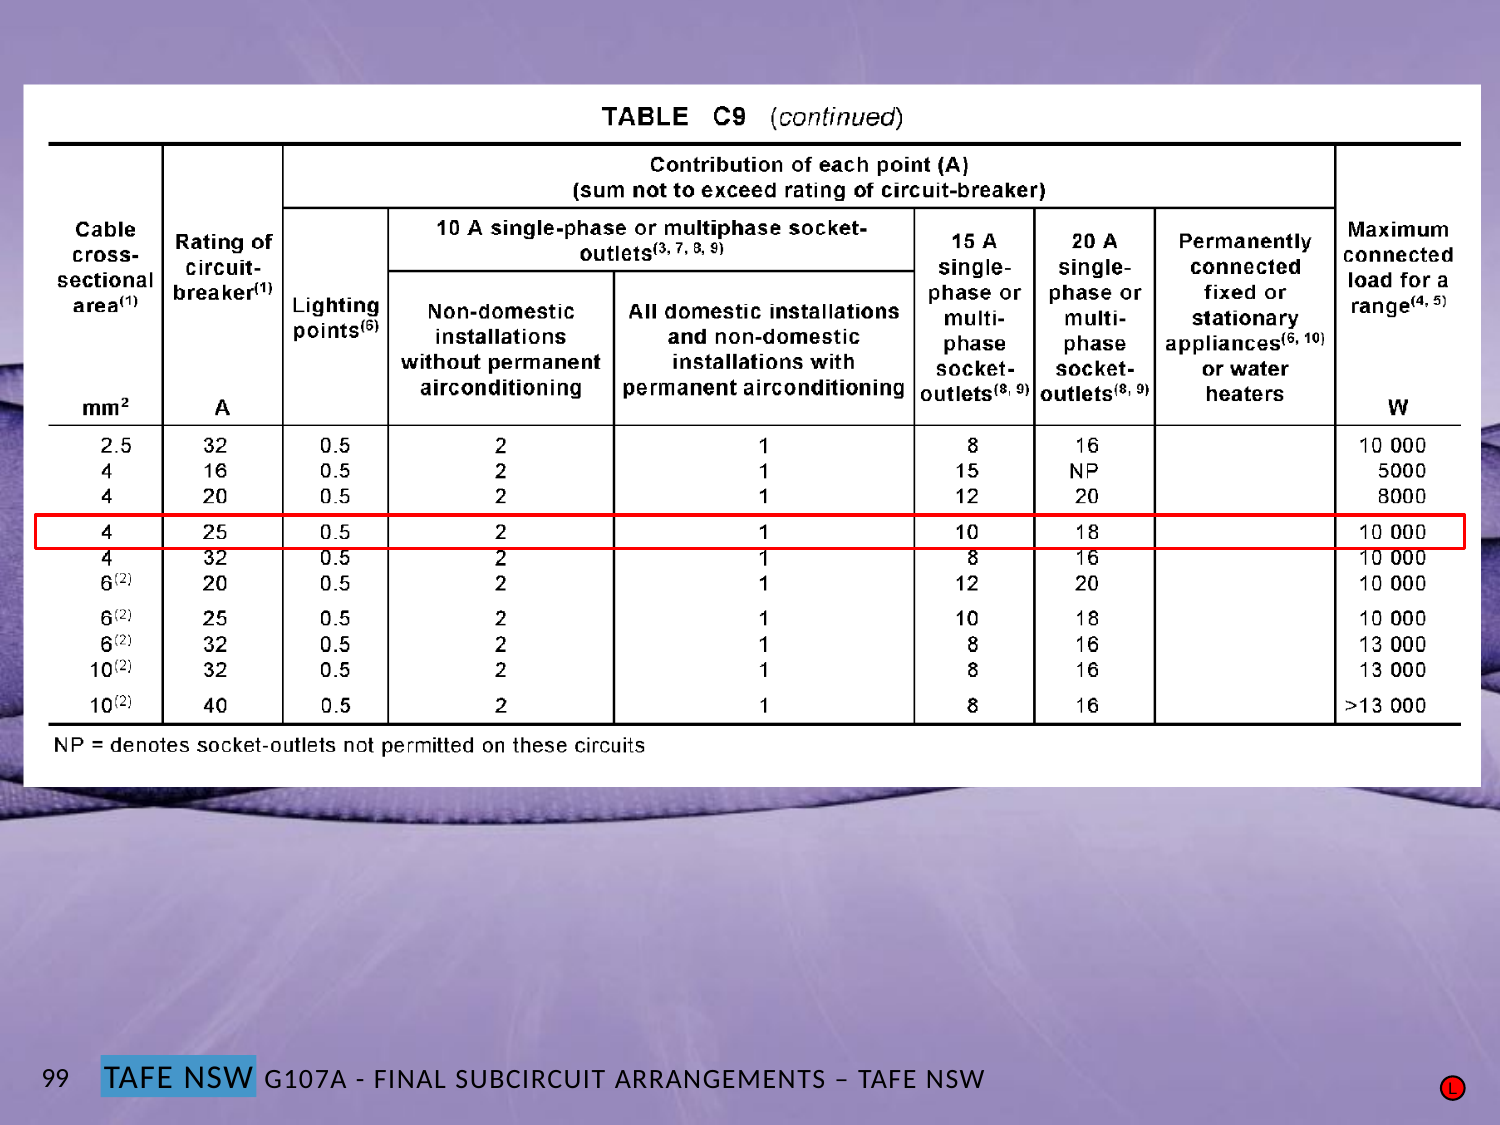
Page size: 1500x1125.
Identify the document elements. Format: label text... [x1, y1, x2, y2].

slide_number 99 [41, 1058, 116, 1094]
text_box [35, 515, 395, 549]
text_box L [1440, 1076, 1465, 1100]
text_box [1108, 515, 1465, 549]
picture [0, 0, 1500, 1125]
